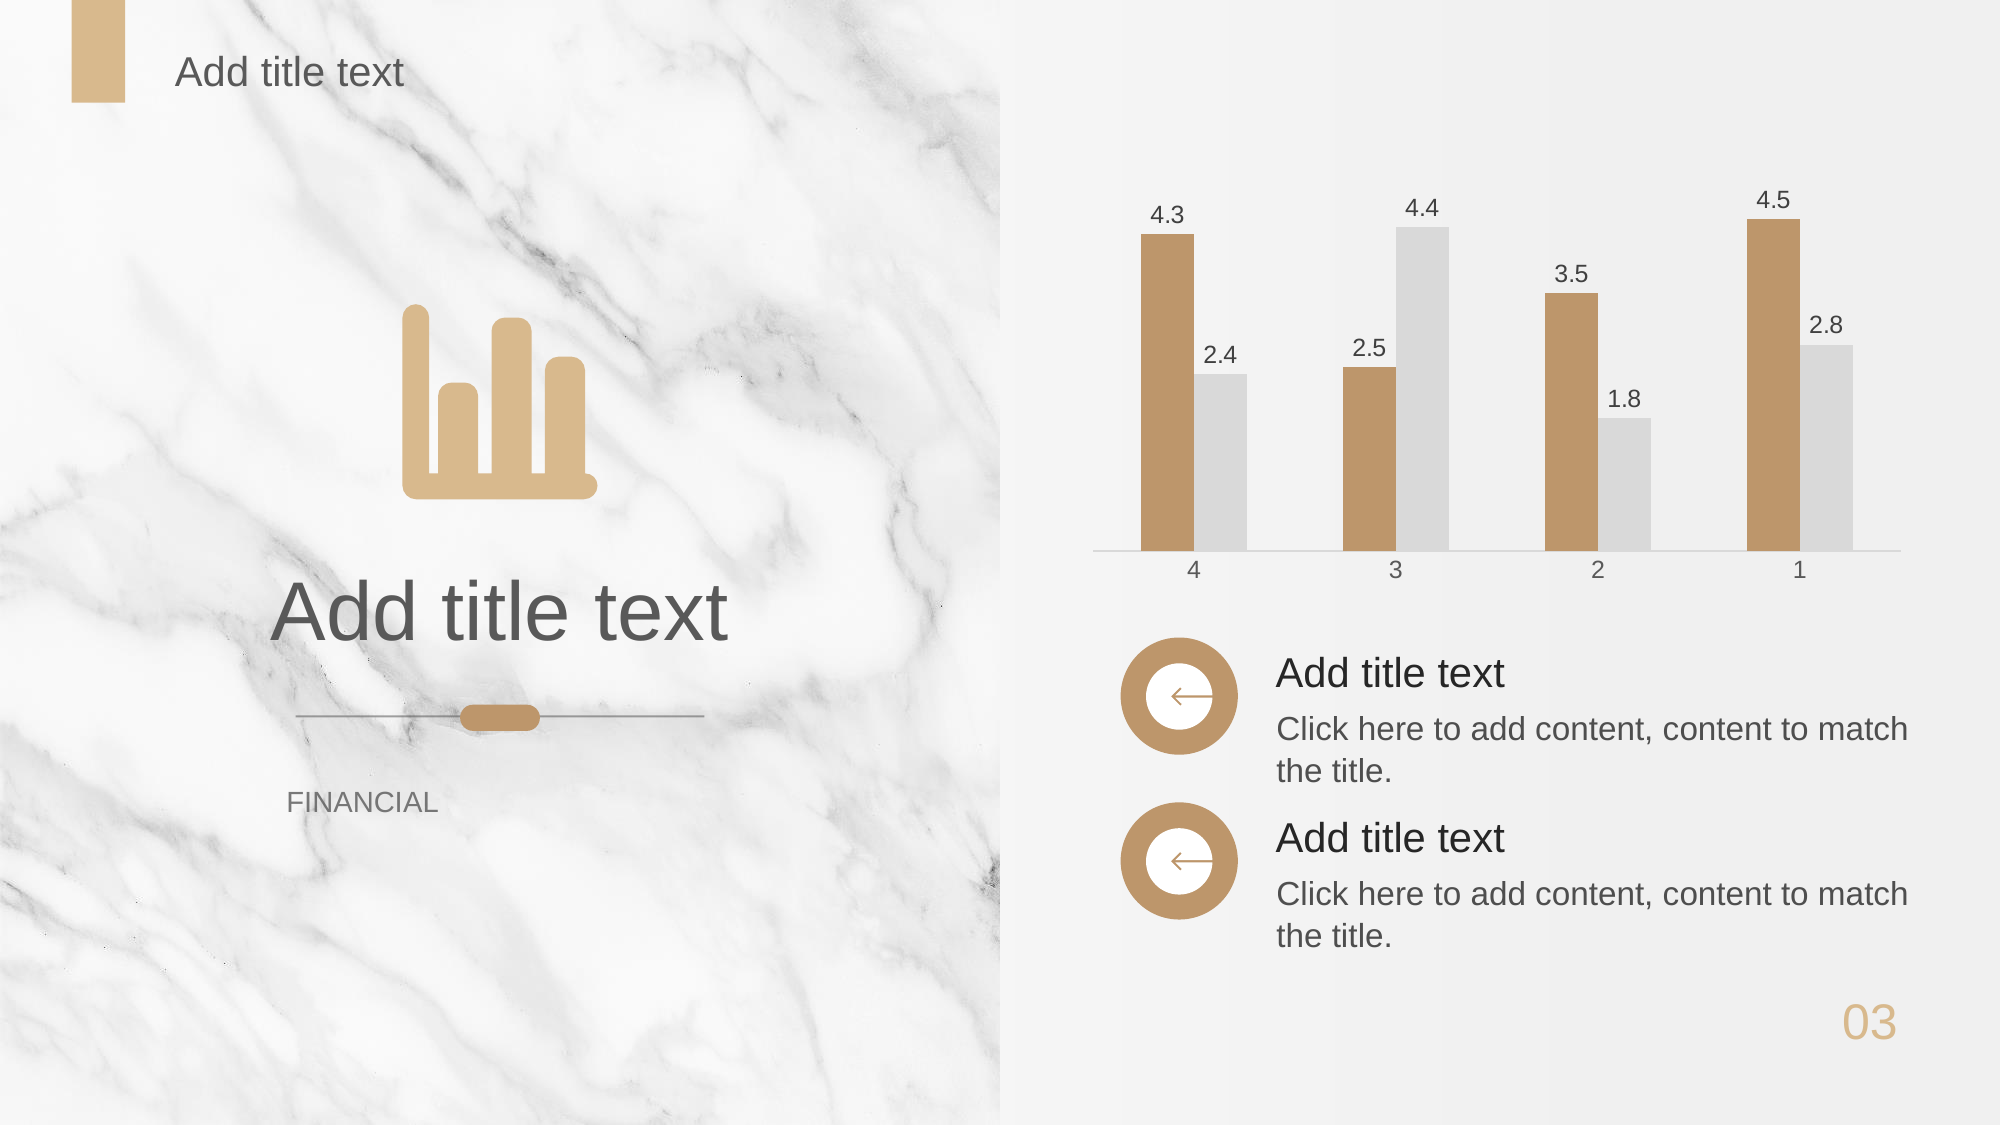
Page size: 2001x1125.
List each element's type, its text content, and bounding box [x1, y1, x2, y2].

text_box 03 [1814, 982, 1925, 1057]
picture [0, 0, 1000, 1125]
chart [1076, 174, 1918, 592]
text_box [1120, 637, 1951, 795]
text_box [253, 304, 747, 821]
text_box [1120, 802, 1951, 960]
